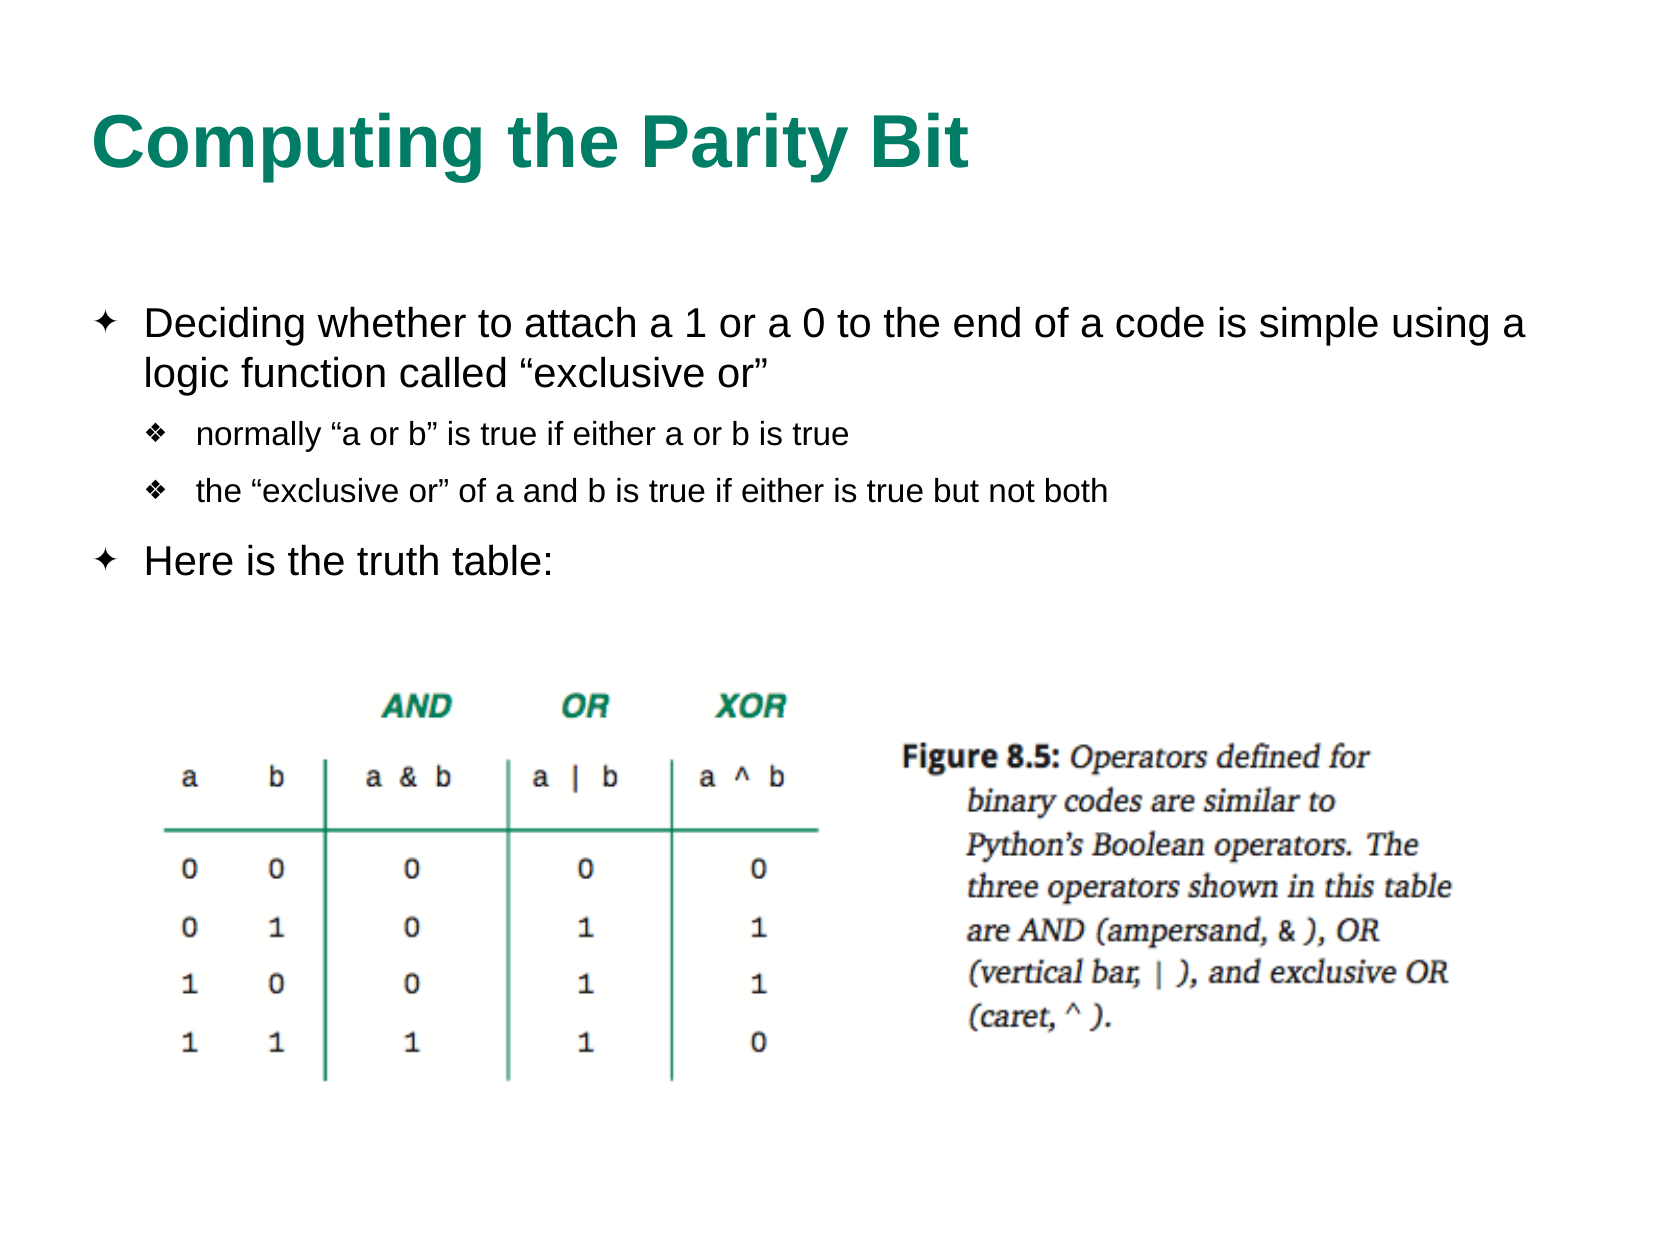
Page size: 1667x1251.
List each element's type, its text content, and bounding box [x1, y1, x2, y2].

list Deciding whether to attach a 1 or a 0 to the end of a code is simple using a logic function called “exclusive or” normally “a or b” is true if either a or b is true the “exclusive or” of a and b is true if either is true but not both Here is the truth table: [82, 286, 1543, 1161]
title Computing the Parity Bit [82, 32, 1543, 243]
picture [119, 622, 1548, 1136]
